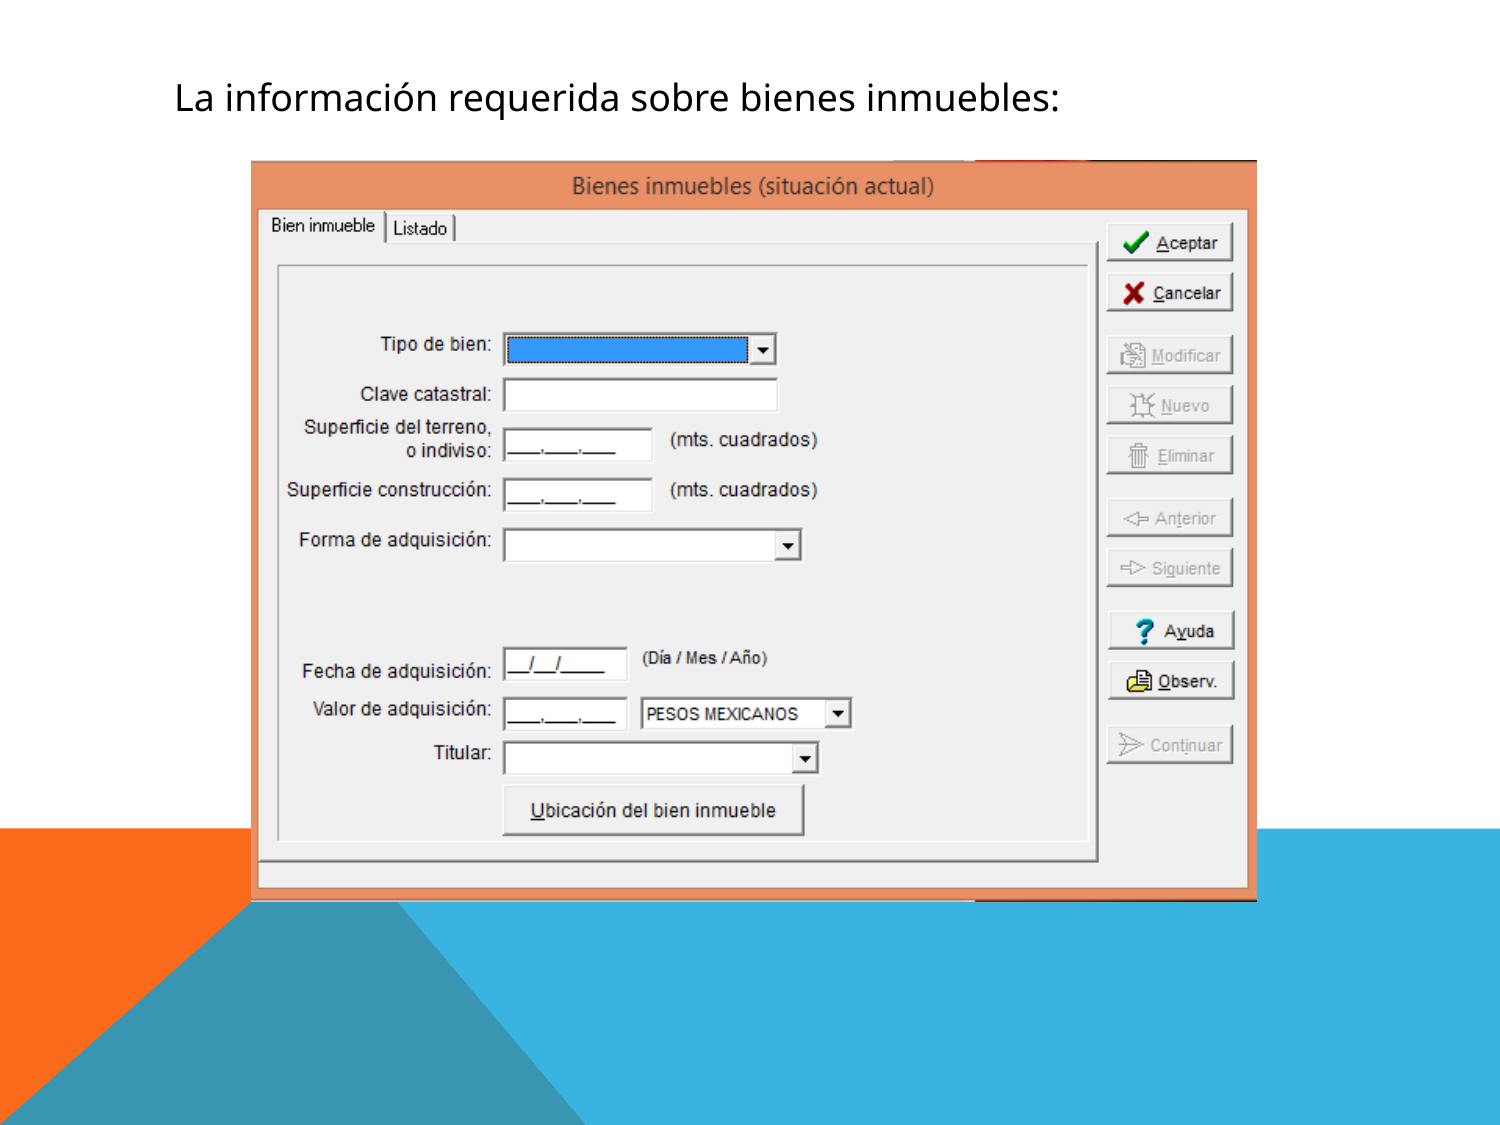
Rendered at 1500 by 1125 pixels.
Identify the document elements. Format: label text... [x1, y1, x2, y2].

text_box La información requerida sobre bienes inmuebles: [159, 66, 1341, 127]
picture [251, 160, 1257, 902]
